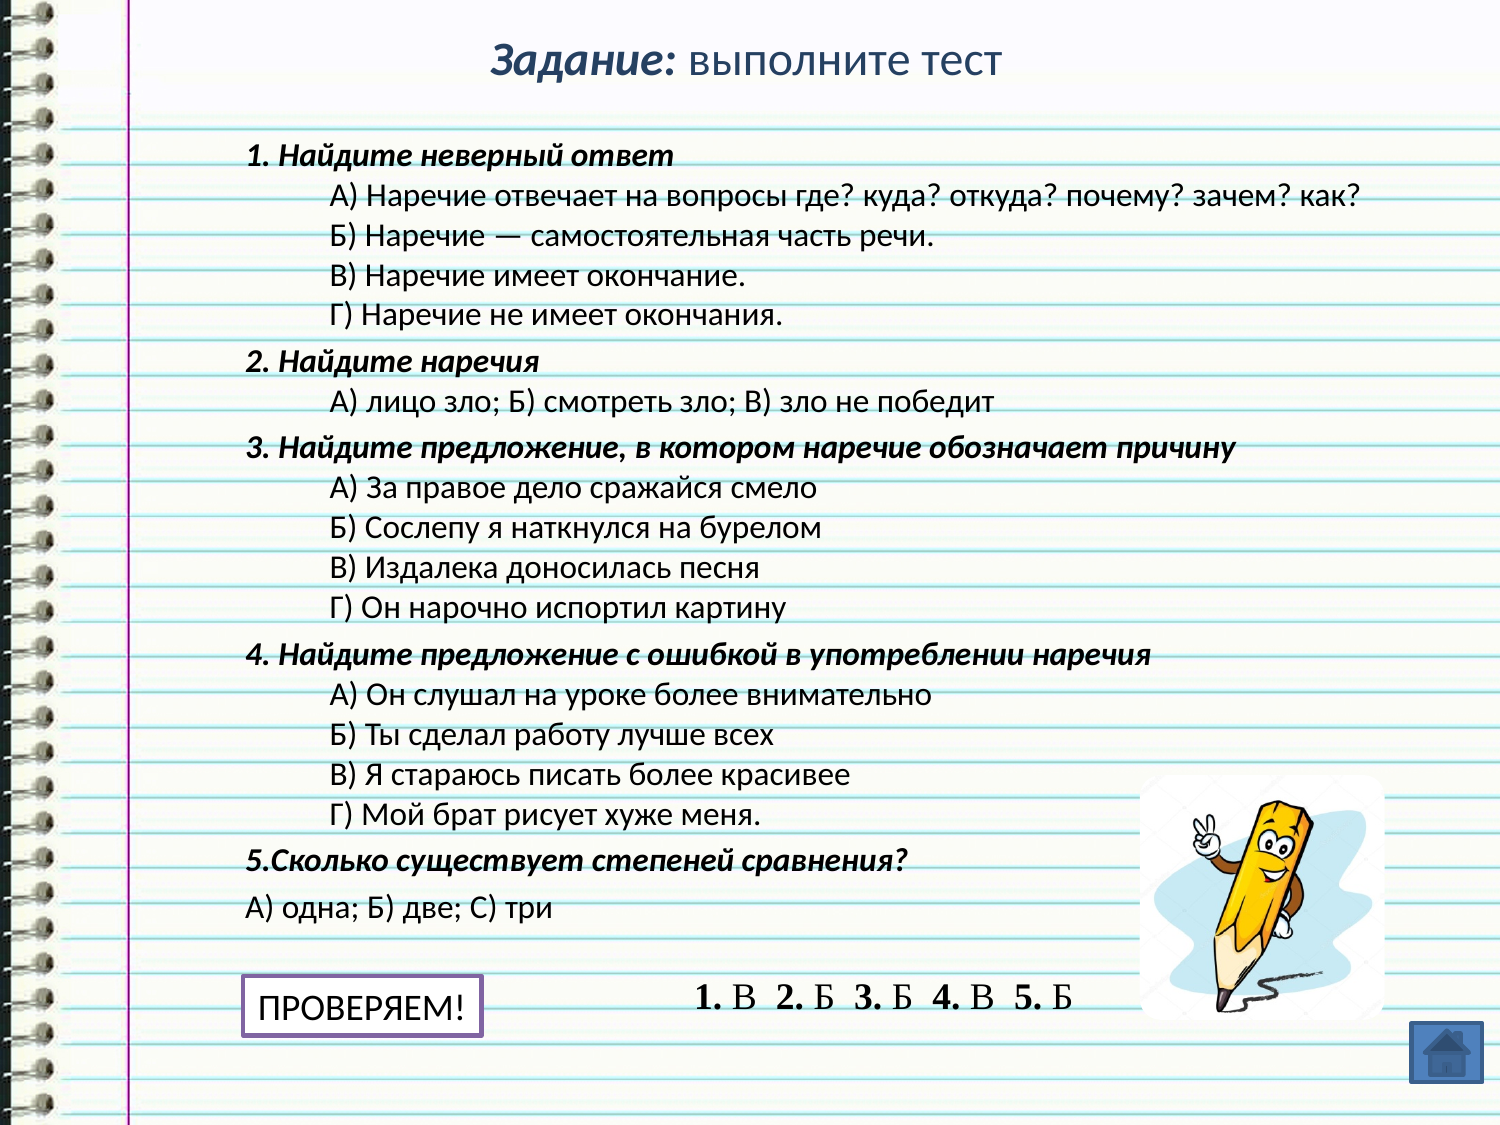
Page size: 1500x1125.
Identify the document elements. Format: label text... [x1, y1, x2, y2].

title Задание: выполните тест [76, 19, 1427, 150]
text_box 1. В 2. Б 3. Б 4. В 5. Б [679, 964, 1117, 1025]
text_box ПРОВЕРЯЕМ! [241, 974, 484, 1038]
text_box [1409, 1021, 1484, 1084]
picture [0, 0, 1500, 1125]
list 1. Найдите неверный ответ А) Наречие отвечает на вопросы где? куда? откуда? почему? зачем? как? Б) Наречие — самостоятельная часть речи. В) Наречие имеет окончание. Г) Наречие не имеет окончания. 2. Найдите наречия А) лицо зло; Б) смотреть зло; В) зло не победит 3. Найдите предложение, в котором наречие обозначает причину А) За правое дело сражайся смело Б) Сослепу я наткнулся на бурелом В) Издалека доносилась песня Г) Он нарочно испортил картину 4. Найдите предложение с ошибкой в употреблении наречия А) Он слушал на уроке более внимательно Б) Ты сделал работу лучше всех В) Я стараюсь писать более красивее Г) Мой брат рисует хуже меня. 5.Сколько существует степеней сравнения? А) одна; Б) две; С) три [230, 125, 1412, 941]
